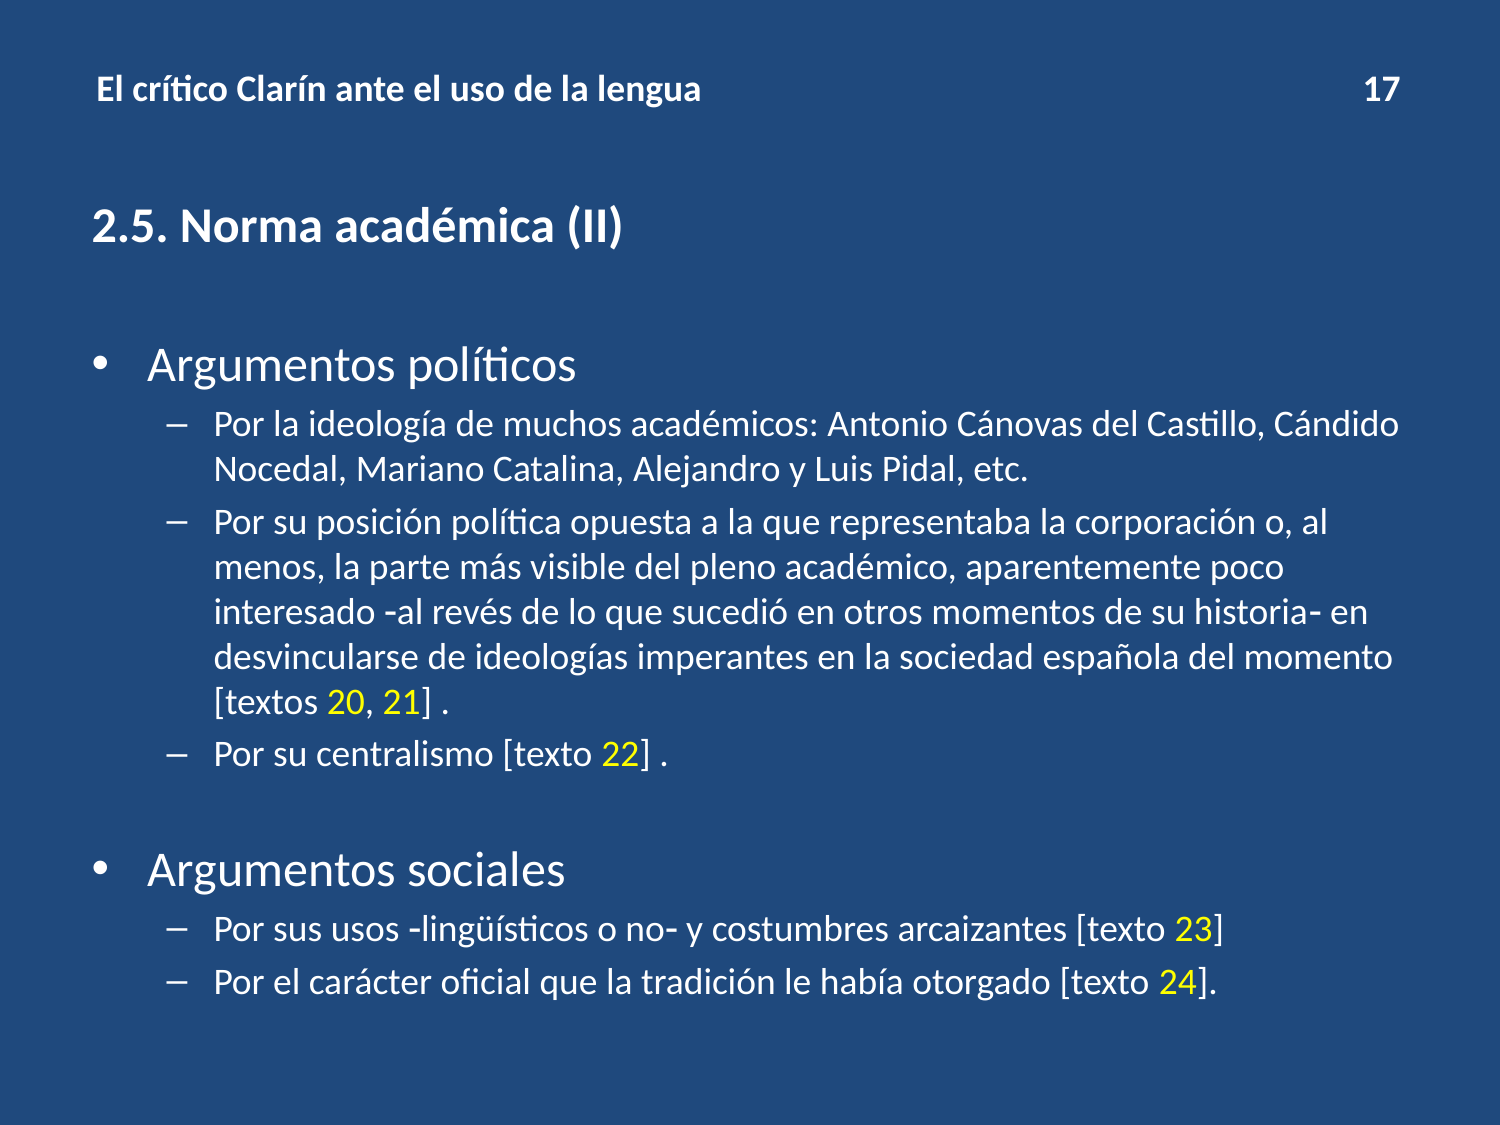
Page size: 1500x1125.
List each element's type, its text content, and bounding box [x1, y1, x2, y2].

list 2.5. Norma académica (II) Argumentos políticos Por la ideología de muchos académicos: Antonio Cánovas del Castillo, Cándido Nocedal, Mariano Catalina, Alejandro y Luis Pidal, etc. Por su posición política opuesta a la que representaba la corporación o, al menos, la parte más visible del pleno académico, aparentemente poco interesado al revés de lo que sucedió en otros momentos de su historia en desvincularse de ideologías imperantes en la sociedad española del momento [textos 20, 21] . Por su centralismo [texto 22] . Argumentos sociales Por sus usos lingüísticos o no y costumbres arcaizantes [texto 23] Por el carácter oficial que la tradición le había otorgado [texto 24]. [76, 184, 1427, 1047]
title El crítico Clarín ante el uso de la lengua 17 [75, 45, 1425, 173]
